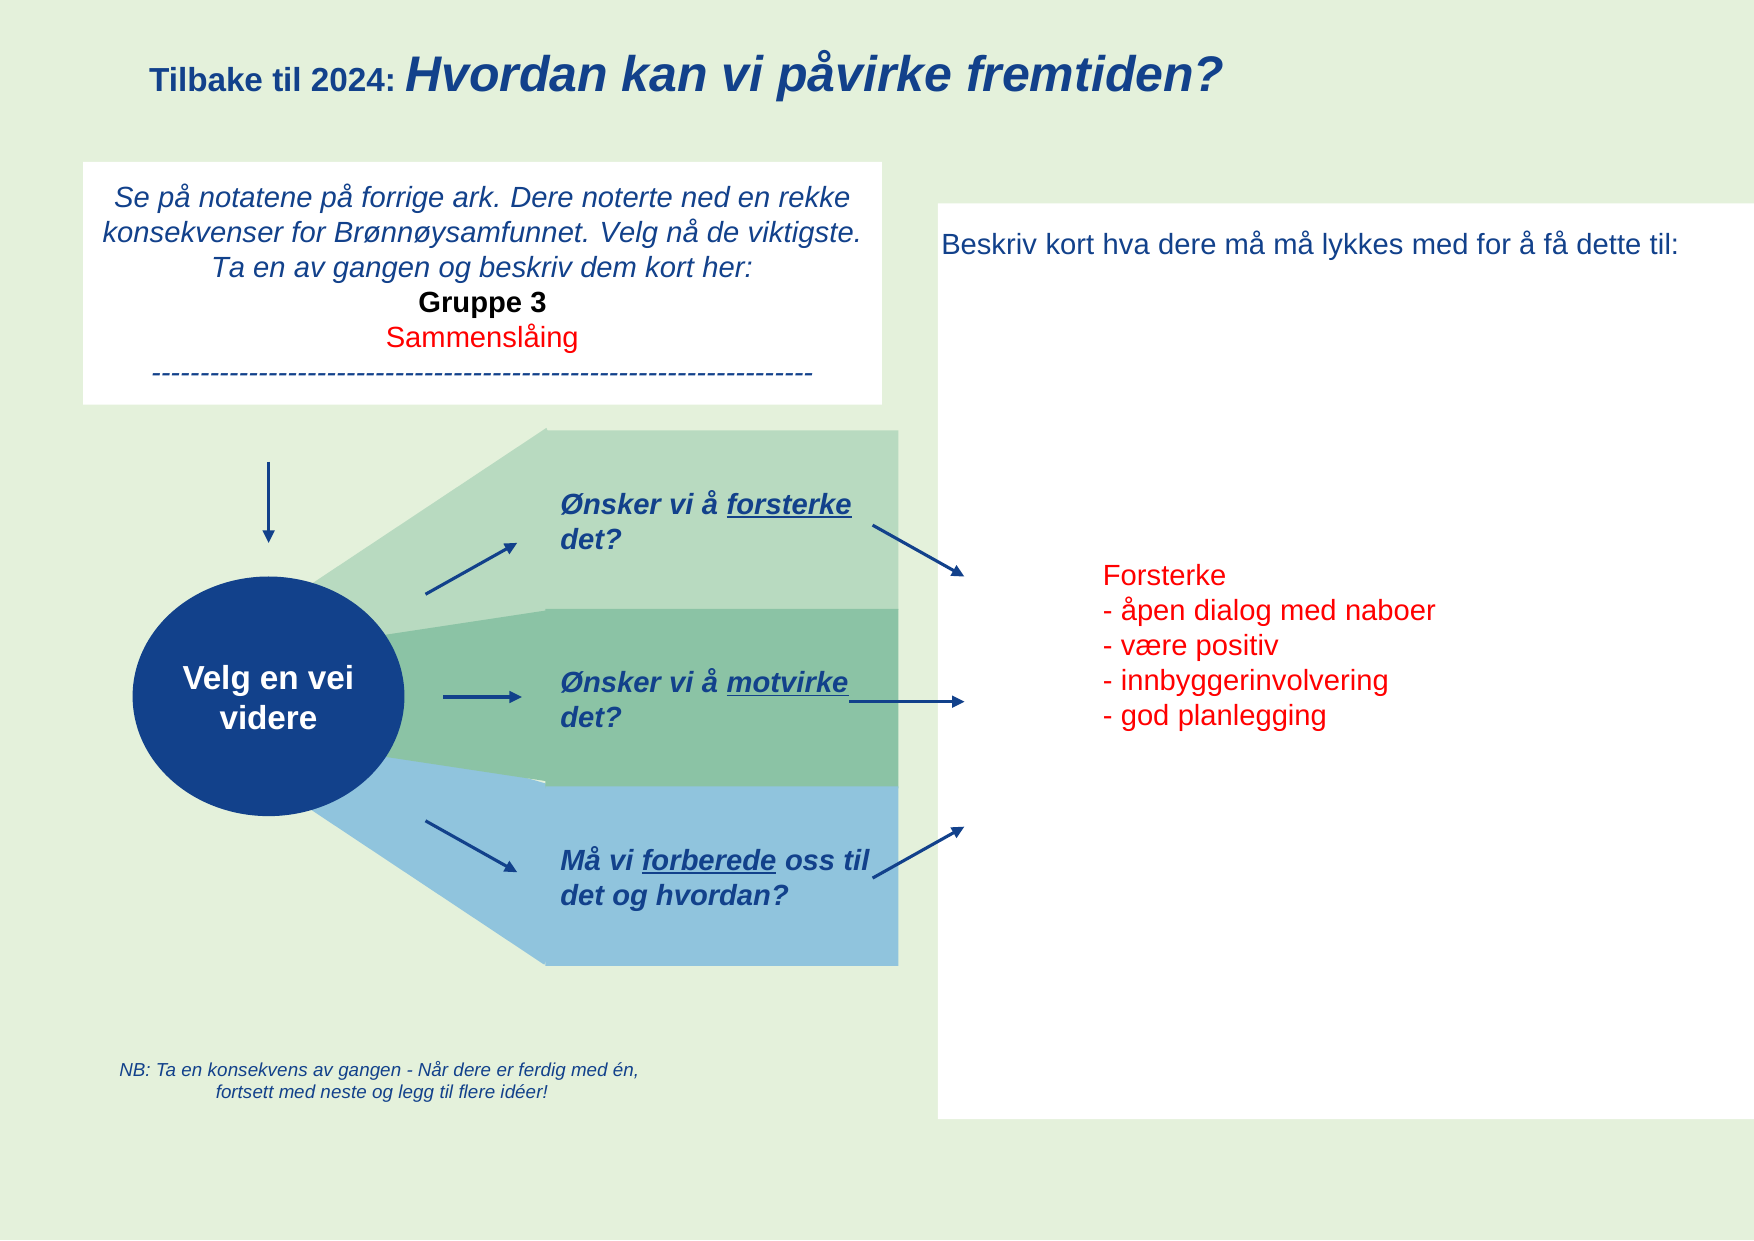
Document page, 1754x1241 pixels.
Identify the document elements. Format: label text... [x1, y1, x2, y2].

text_box Ønsker vi å forsterke det? [545, 430, 899, 608]
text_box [425, 542, 518, 595]
text_box Tilbake til 2024: Hvordan kan vi påvirke fremtiden? [132, 25, 1417, 119]
text_box Forsterke - åpen dialog med naboer - være positiv - innbyggerinvolvering - god planlegging [937, 203, 1754, 1120]
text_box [872, 826, 965, 879]
text_box Beskriv kort hva dere må må lykkes med for å få dette til: [906, 210, 1723, 276]
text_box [872, 524, 965, 577]
text_box [312, 758, 545, 965]
text_box Se på notatene på forrige ark. Dere noterte ned en rekke konsekvenser for Brønnøysamfunnet. Velg nå de viktigste. Ta en av gangen og beskriv dem kort her: Gruppe 3 Sammenslåing -------------------------------------------------------------------- [83, 161, 882, 405]
text_box [313, 427, 548, 634]
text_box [425, 820, 518, 873]
text_box NB: Ta en konsekvens av gangen - Når dere er ferdig med én, fortsett med neste og legg til flere idéer! [99, 1040, 664, 1119]
text_box [386, 610, 545, 781]
text_box Velg en vei videre [132, 576, 405, 817]
text_box Må vi forberede oss til det og hvordan? [545, 786, 899, 966]
text_box Ønsker vi å motvirke det? [545, 608, 899, 786]
